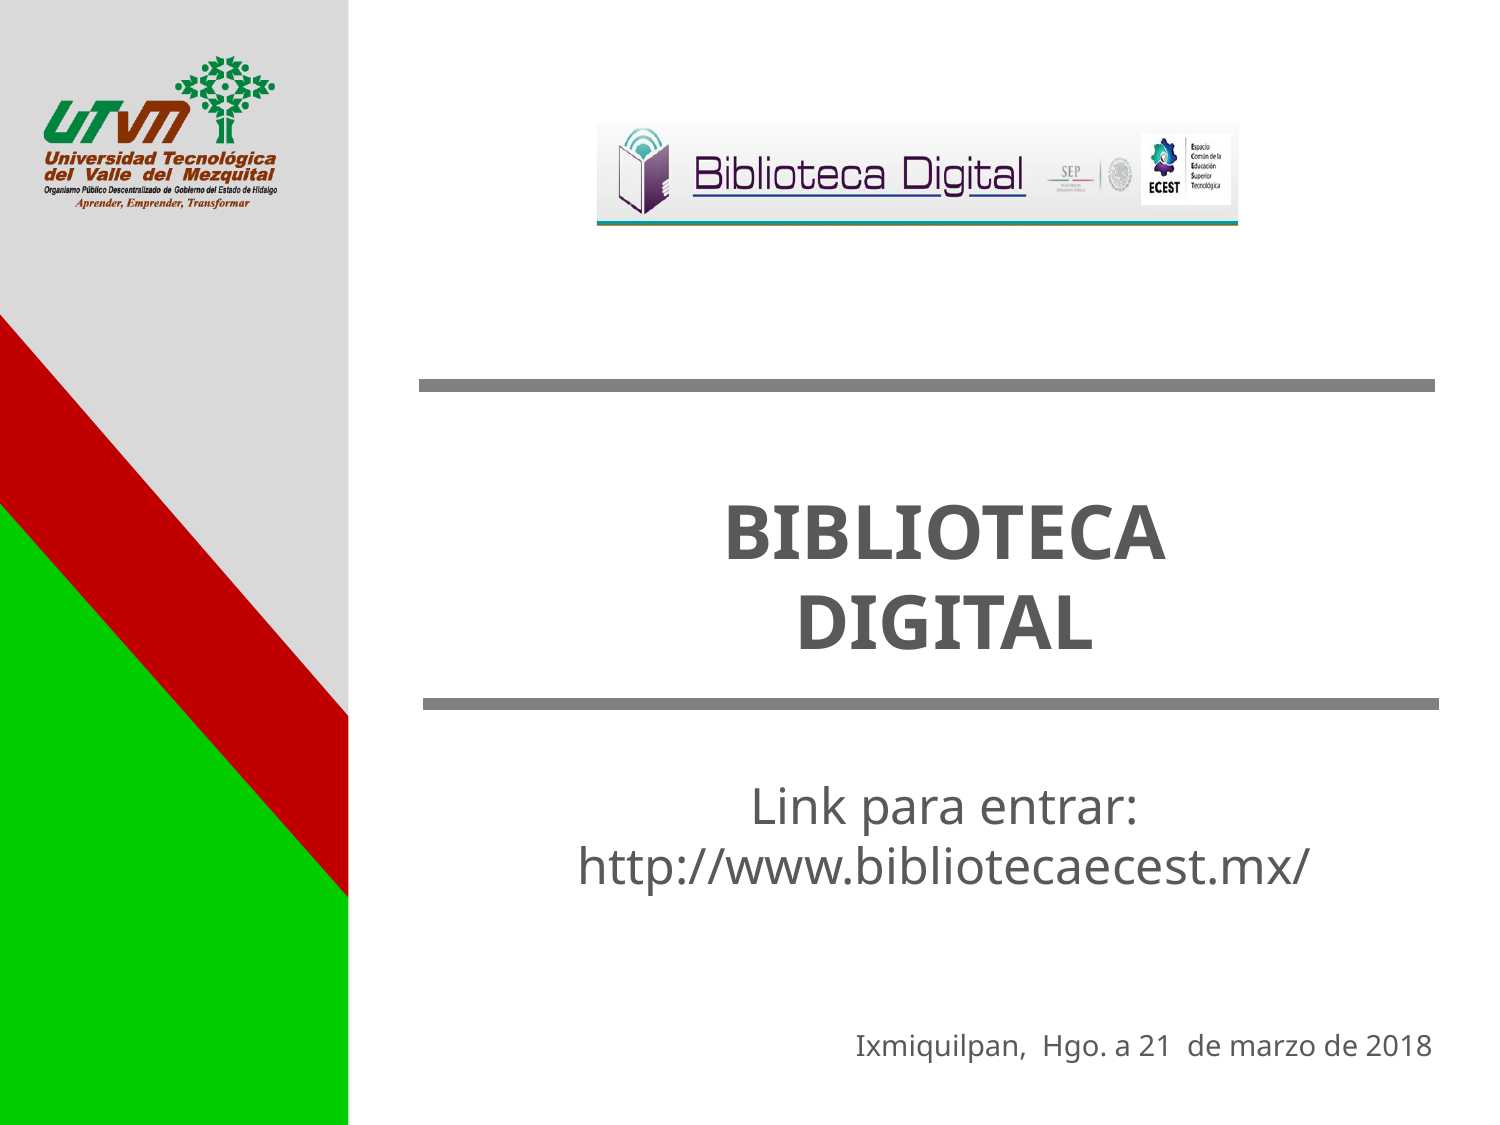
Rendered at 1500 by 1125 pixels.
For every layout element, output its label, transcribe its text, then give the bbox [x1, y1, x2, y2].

text_box Link para entrar: http://www.bibliotecaecest.mx/ [532, 767, 1357, 903]
picture [596, 123, 1239, 226]
picture [40, 55, 277, 210]
text_box BIBLIOTECA DIGITAL [596, 477, 1293, 673]
text_box Ixmiquilpan, Hgo. a 21 de marzo de 2018 [830, 1019, 1459, 1070]
